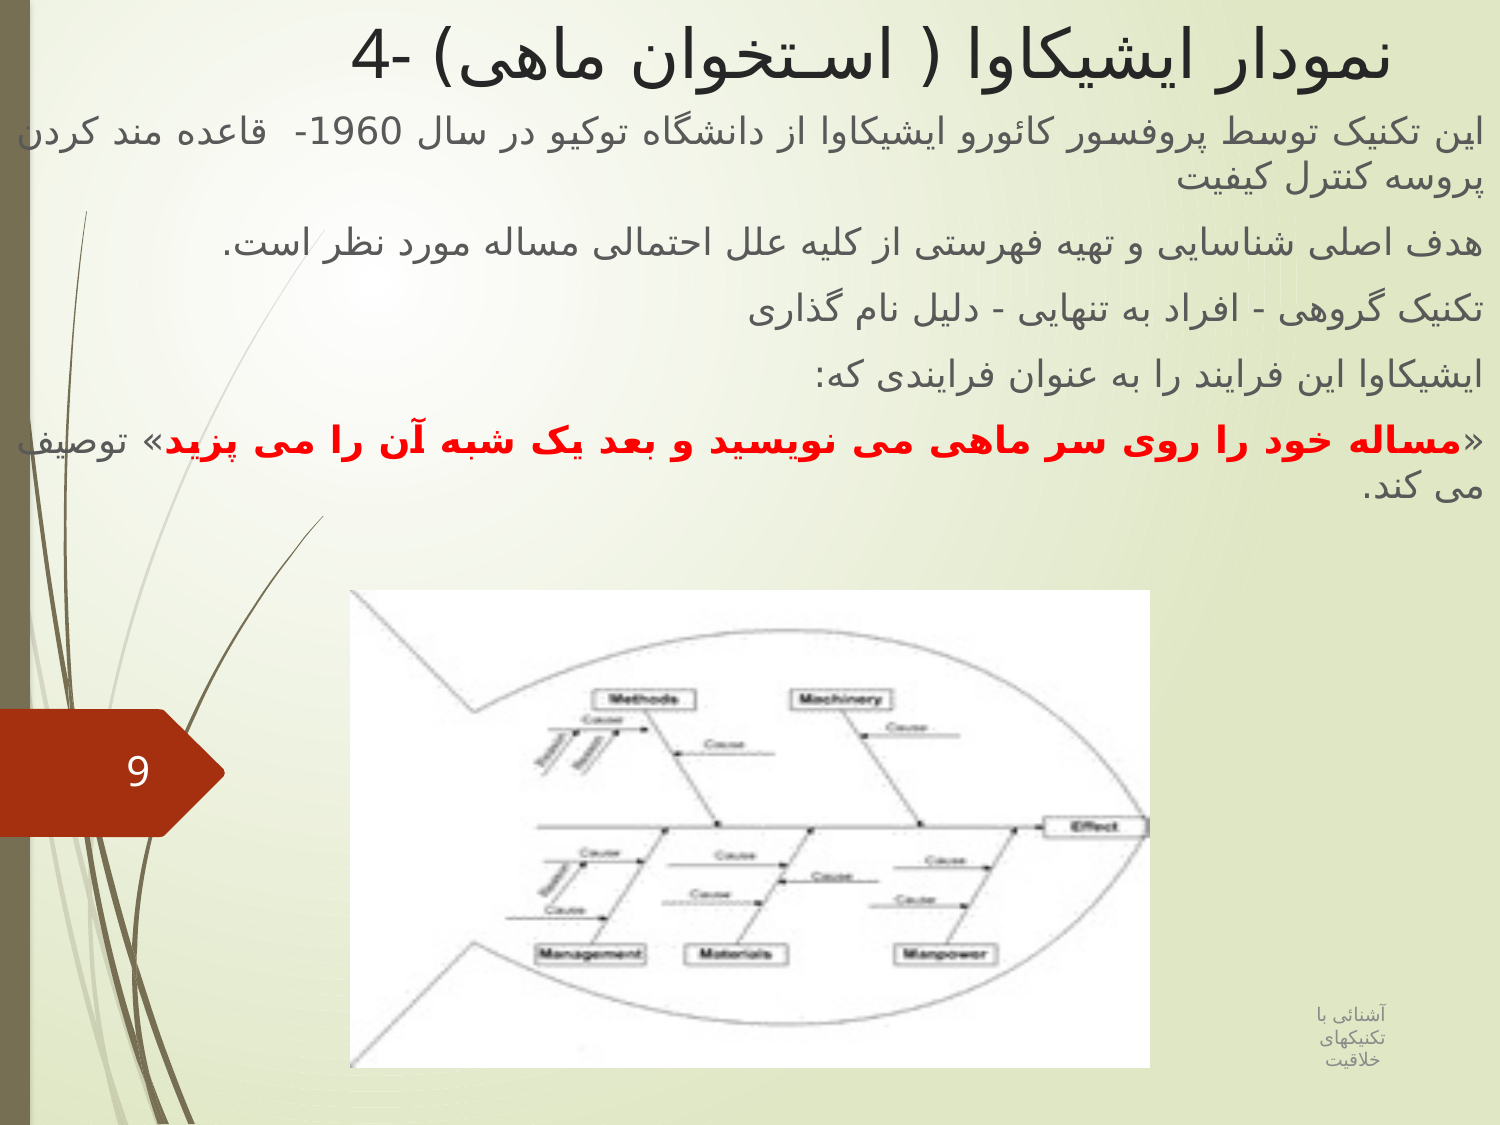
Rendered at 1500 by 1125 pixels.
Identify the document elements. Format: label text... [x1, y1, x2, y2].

slide_number آشنائی با تکنیکهای خلاقیت [1275, 1006, 1401, 1068]
picture [349, 589, 1151, 1068]
subtitle این تکنیک توسط پروفسور کائورو ایشیکاوا از دانشگاه توکیو در سال 1960- قاعده مند کردن پروسه کنترل کیفیت هدف اصلی شناسایی و تهیه فهرستی از کلیه علل احتمالی مساله مورد نظر است. تکنیک گروهی - افراد به تنهایی - دلیل نام گذاری ایشیکاوا این فرایند را به عنوان فرایندی که: «مساله خود را روی سر ماهی می نویسید و بعد یک شبه آن را می پزید» توصیف می کند. [0, 99, 1500, 538]
slide_number 9 [69, 743, 166, 803]
title 4- نمودار ایشیکاوا ( اسـتخوان ماهی) [64, 0, 1428, 99]
